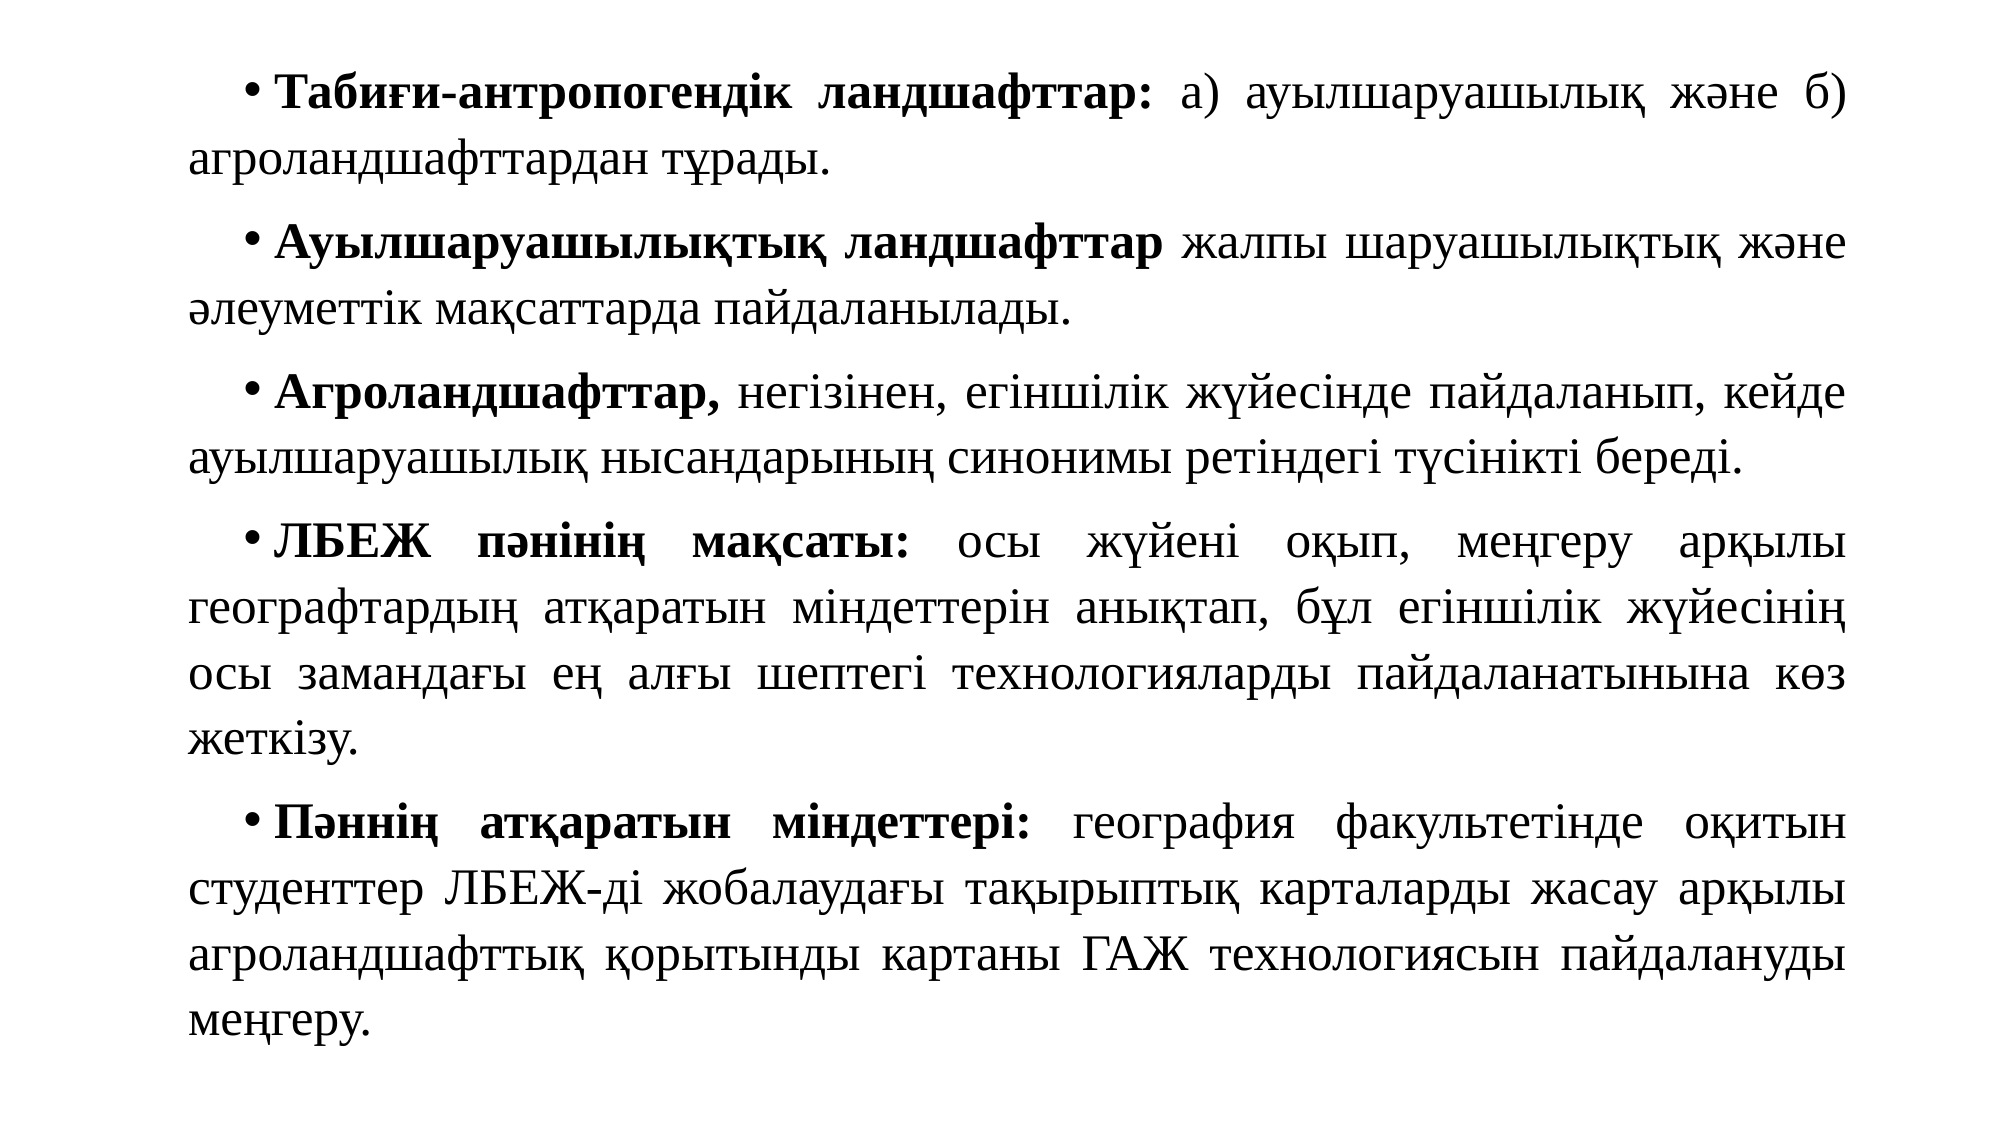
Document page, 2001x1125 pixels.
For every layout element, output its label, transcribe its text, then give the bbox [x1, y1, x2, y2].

list Табиғи-антропогендік ландшафттар: а) ауылшаруашылық және б) агроландшафттардан тұрады. Ауылшаруашылықтық ландшафттар жалпы шаруашылықтық және әлеуметтік мақсаттарда пайдаланылады. Агроландшафттар, негізінен, егіншілік жүйесінде пайдаланып, кейде ауылшаруашылық нысандарының синонимы ретіндегі түсінікті береді. ЛБЕЖ пәнінің мақсаты: осы жүйені оқып, меңгеру арқылы географтардың атқаратын міндеттерін анықтап, бұл егіншілік жүйесінің осы замандағы ең алғы шептегі технологияларды пайдаланатынына көз жеткізу. Пәннің атқаратын міндеттері: география факультетінде оқитын студенттер ЛБЕЖ-ді жобалаудағы тақырыптық карталарды жасау арқылы агроландшафттық қорытынды картаны ГАЖ технологиясын пайдалануды меңгеру. [137, 45, 1863, 1115]
